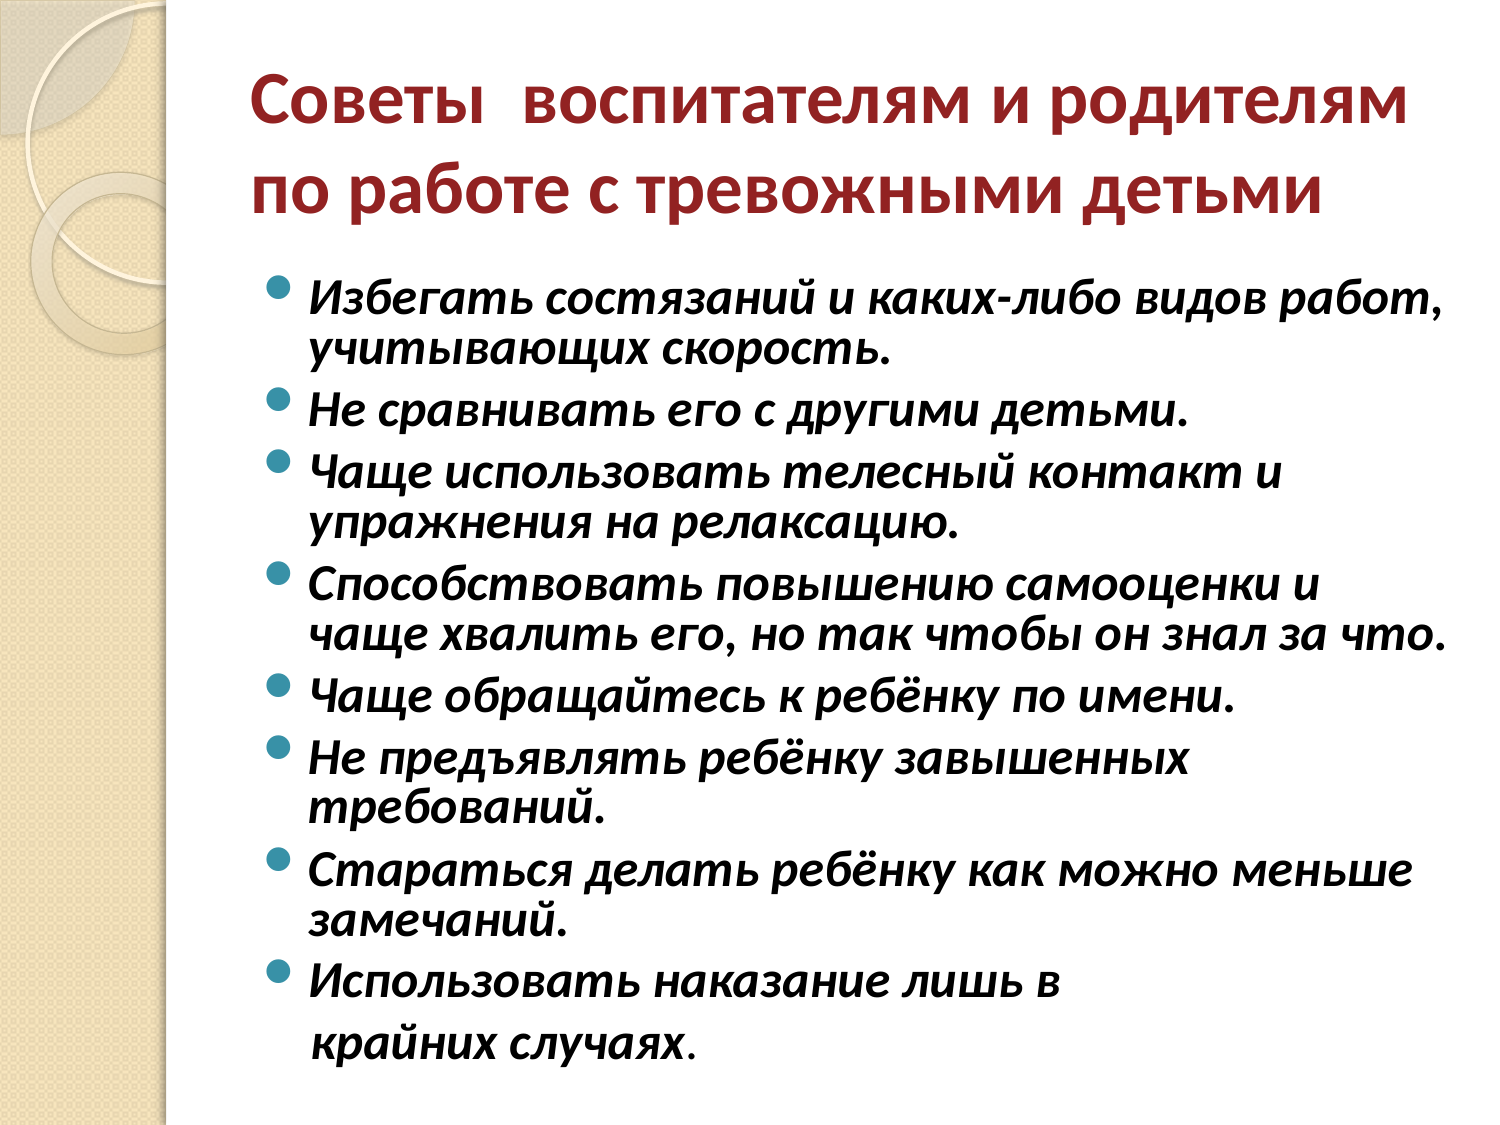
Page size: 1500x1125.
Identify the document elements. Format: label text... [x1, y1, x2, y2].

list Избегать состязаний и каких-либо видов работ, учитывающих скорость. Не сравнивать его с другими детьми. Чаще использовать телесный контакт и упражнения на релаксацию. Способствовать повышению самооценки и чаще хвалить его, но так чтобы он знал за что. Чаще обращайтесь к ребёнку по имени. Не предъявлять ребёнку завышенных требований. Стараться делать ребёнку как можно меньше замечаний. Использовать наказание лишь в крайних случаях. [235, 267, 1466, 1094]
title Советы воспитателям и родителям по работе с тревожными детьми [235, 45, 1466, 233]
